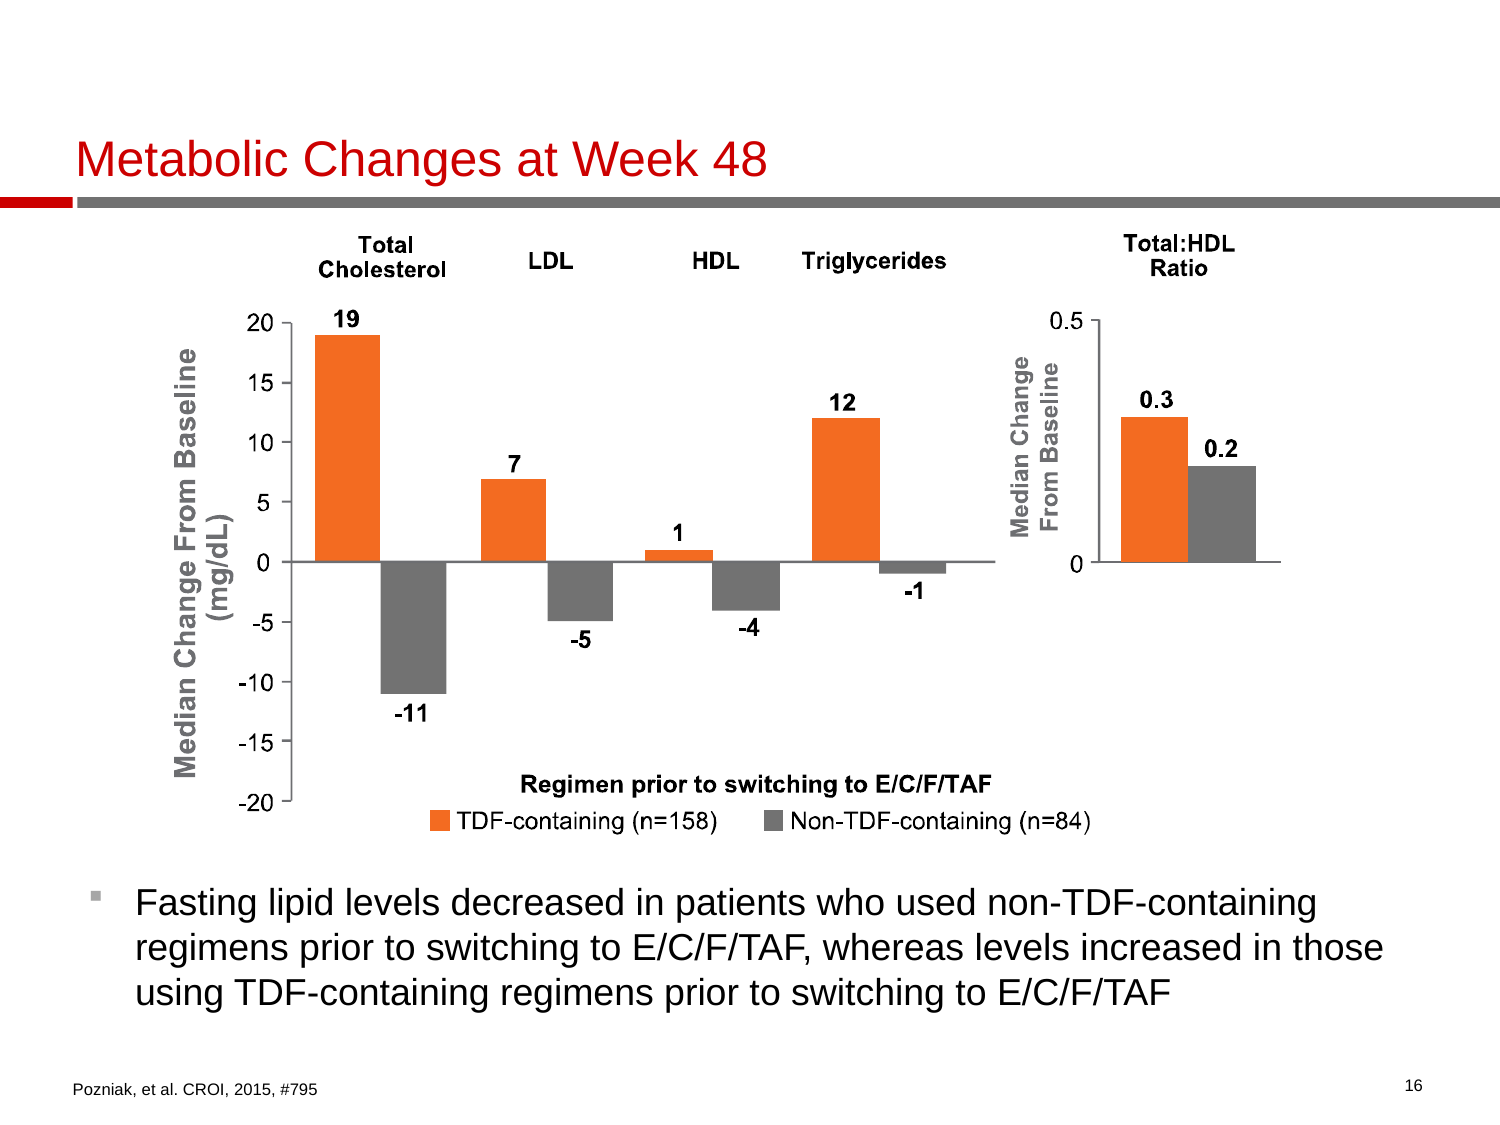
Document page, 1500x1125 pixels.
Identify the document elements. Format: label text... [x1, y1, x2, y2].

text_box Fasting lipid levels decreased in patients who used non-TDF-containing regimens prior to switching to E/C/F/TAF, whereas levels increased in those using TDF-containing regimens prior to switching to E/C/F/TAF [88, 878, 1412, 1042]
picture [170, 230, 1282, 835]
title Metabolic Changes at Week 48 [75, 76, 1425, 188]
text_box Pozniak, et al. CROI, 2015, #795 [72, 1072, 366, 1099]
